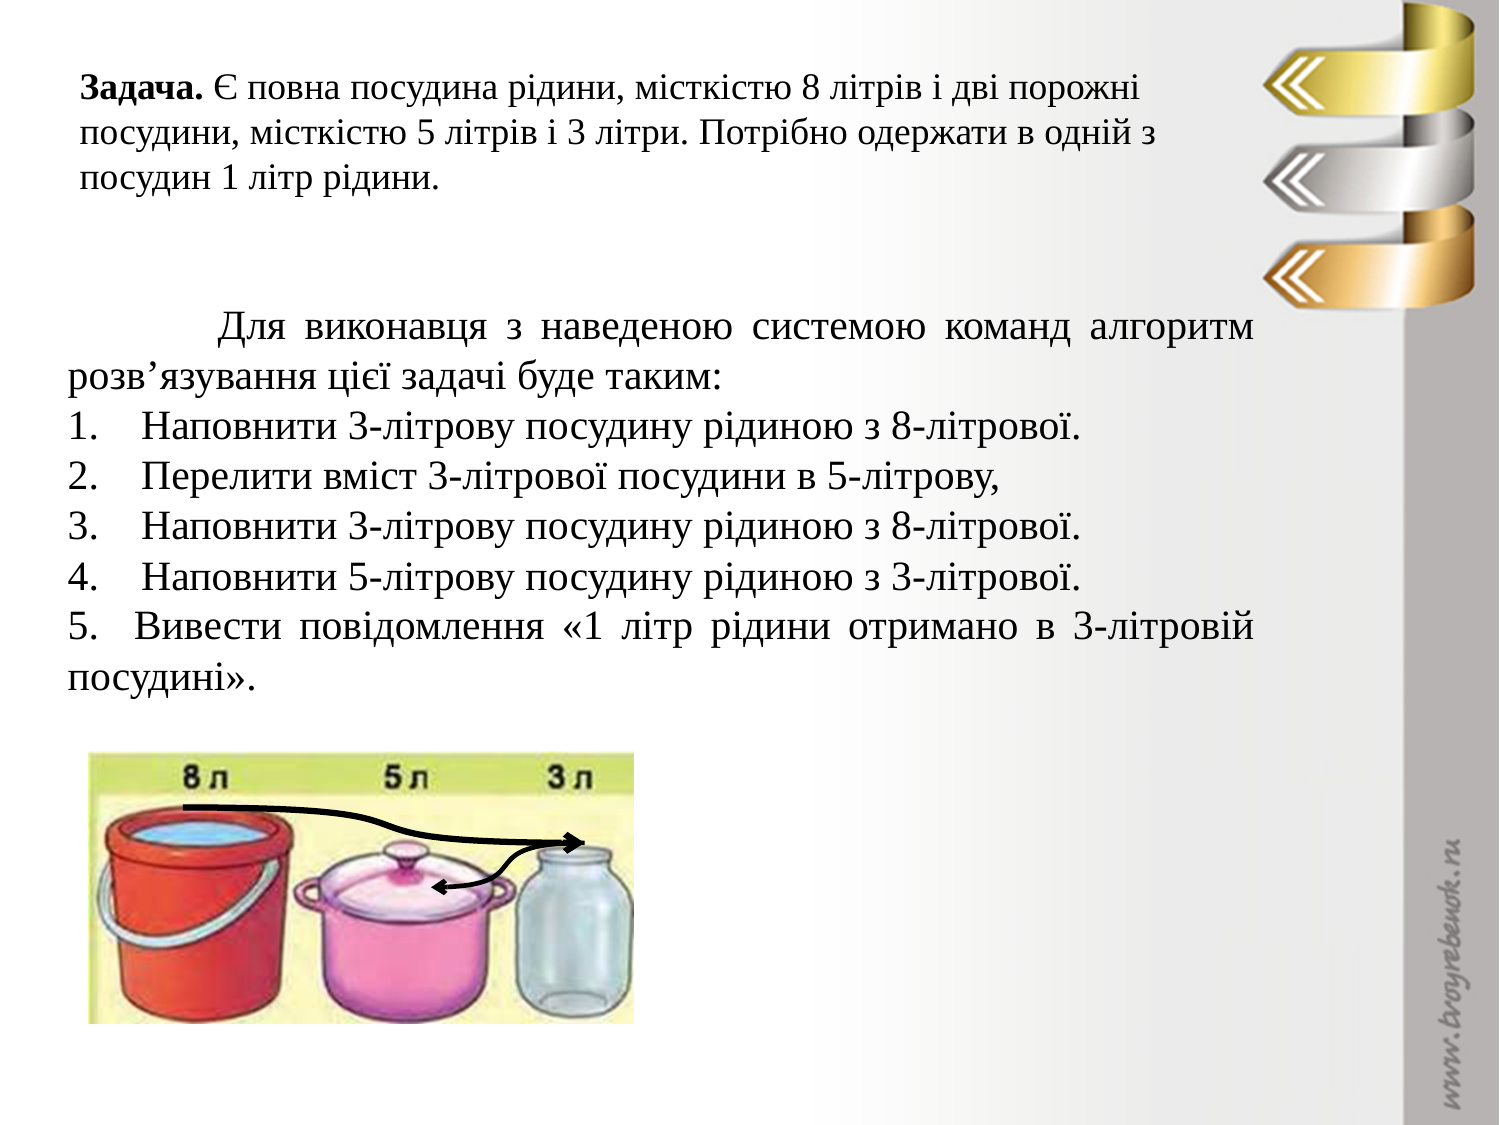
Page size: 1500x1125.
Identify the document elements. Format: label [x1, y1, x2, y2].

text_box [182, 807, 585, 844]
picture [1, 0, 1499, 1125]
text_box [430, 842, 585, 888]
